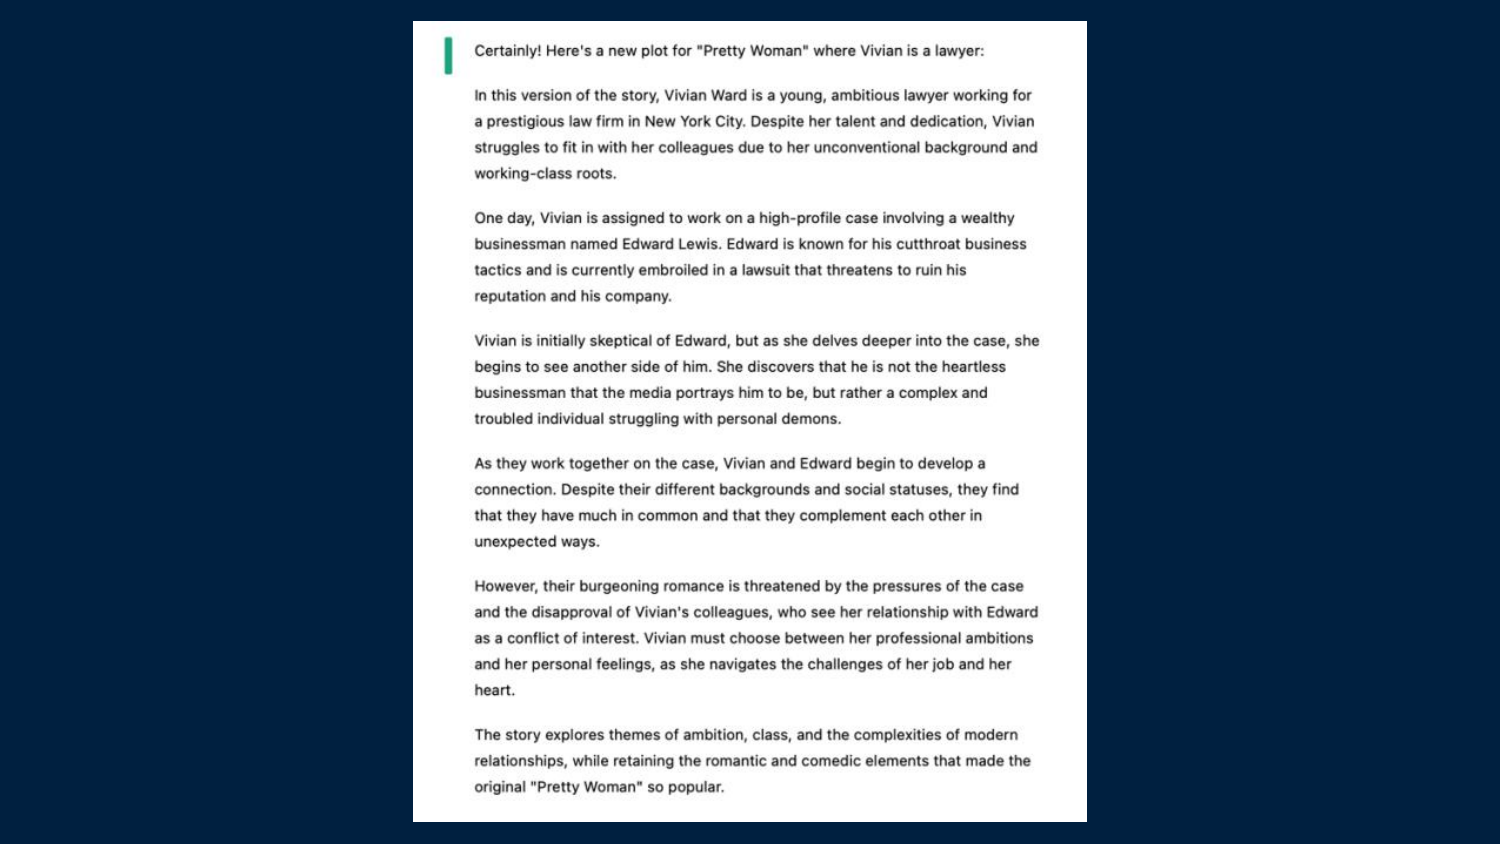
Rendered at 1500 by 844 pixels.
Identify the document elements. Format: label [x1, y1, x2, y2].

picture [413, 21, 1087, 822]
